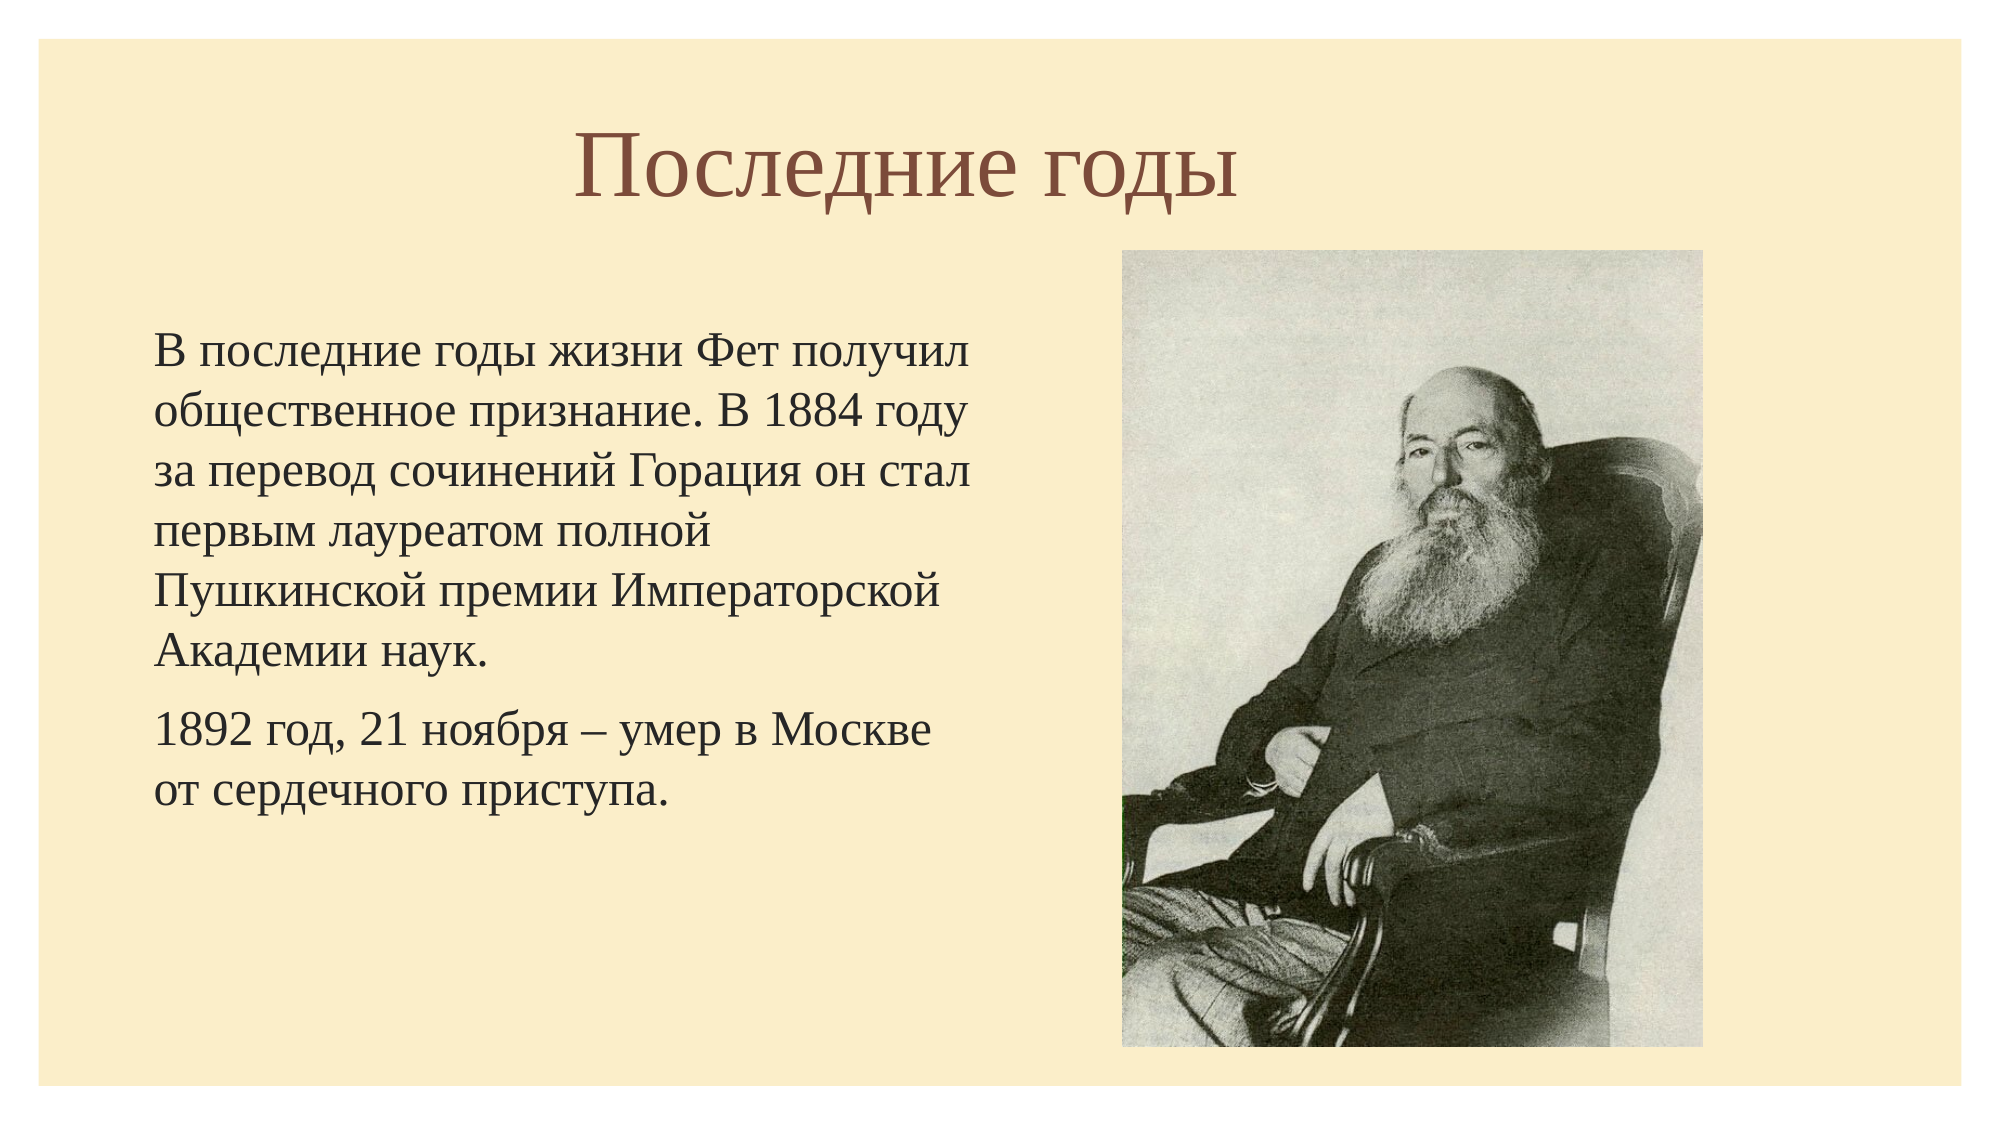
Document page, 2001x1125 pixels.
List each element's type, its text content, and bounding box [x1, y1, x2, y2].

list В последние годы жизни Фет получил общественное признание. В 1884 году за перевод сочинений Горация он стал первым лауреатом полной Пушкинской премии Императорской Академии наук. 1892 год, 21 ноября – умер в Москве от сердечного приступа. [138, 309, 1000, 1125]
title Последние годы [174, 105, 1825, 331]
picture [1122, 250, 1703, 1047]
